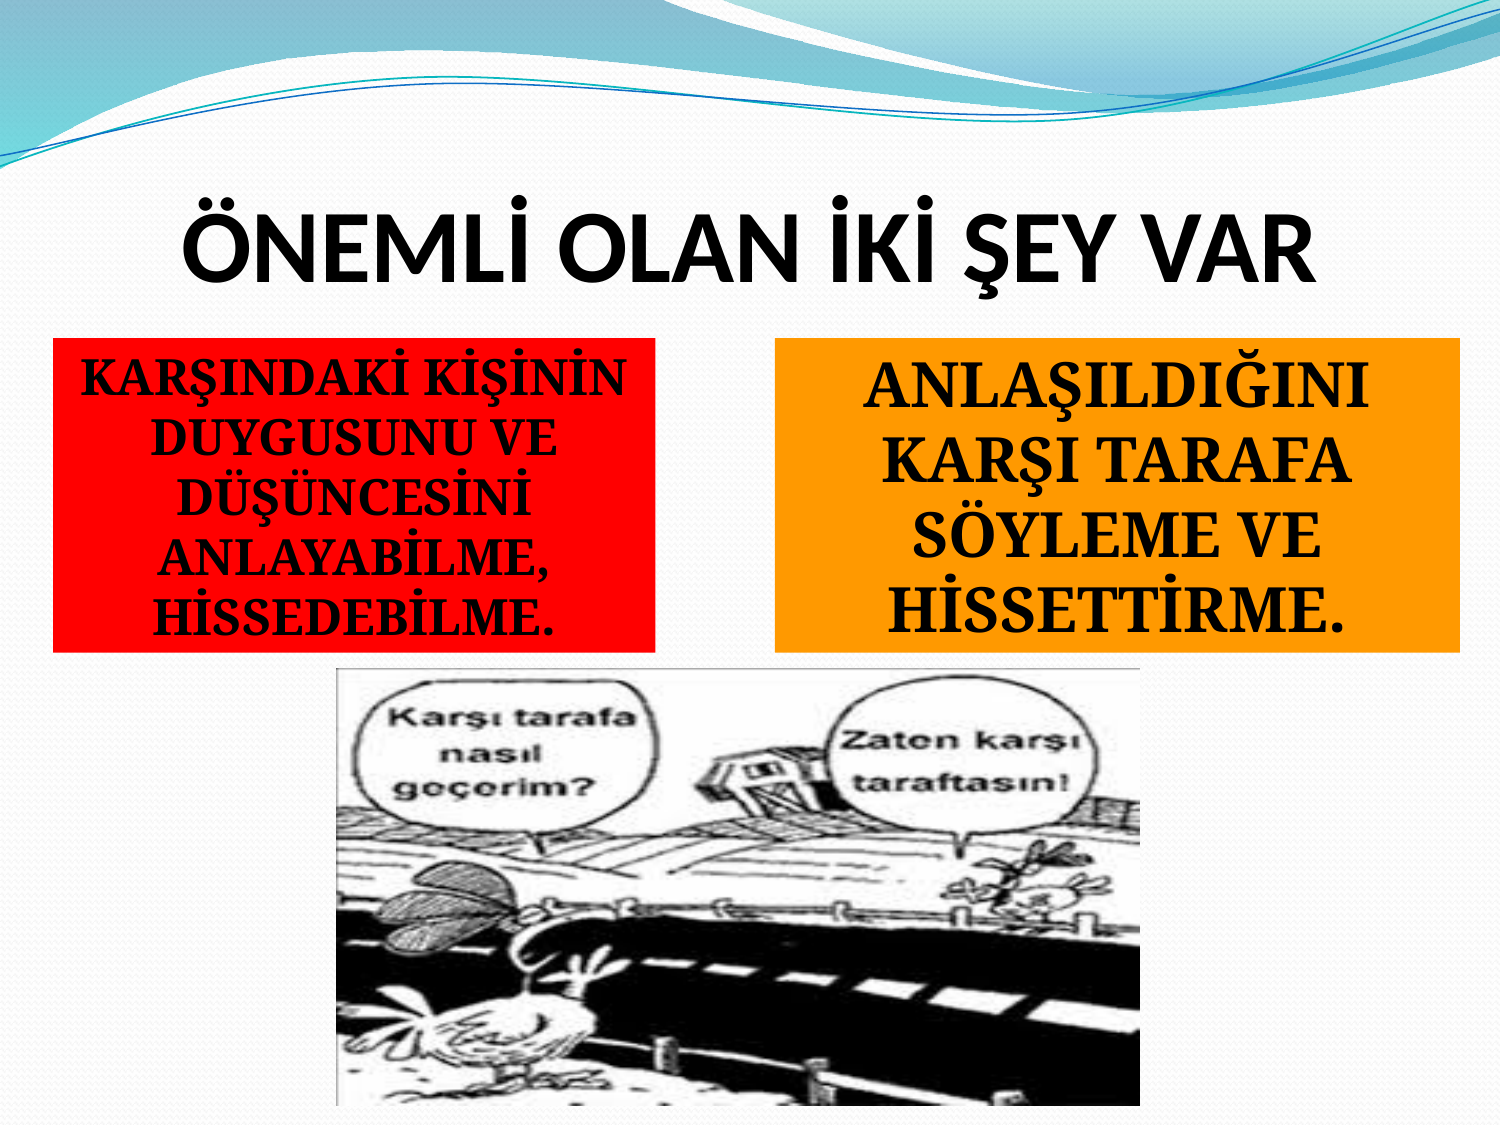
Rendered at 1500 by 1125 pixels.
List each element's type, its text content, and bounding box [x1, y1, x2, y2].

text_box KARŞINDAKİ KİŞİNİN DUYGUSUNU VE DÜŞÜNCESİNİ ANLAYABİLME, HİSSEDEBİLME. [53, 338, 656, 653]
title ÖNEMLİ OLAN İKİ ŞEY VAR [75, 115, 1425, 303]
picture [336, 668, 1140, 1107]
text_box ANLAŞILDIĞINI KARŞI TARAFA SÖYLEME VE HİSSETTİRME. [774, 338, 1460, 653]
